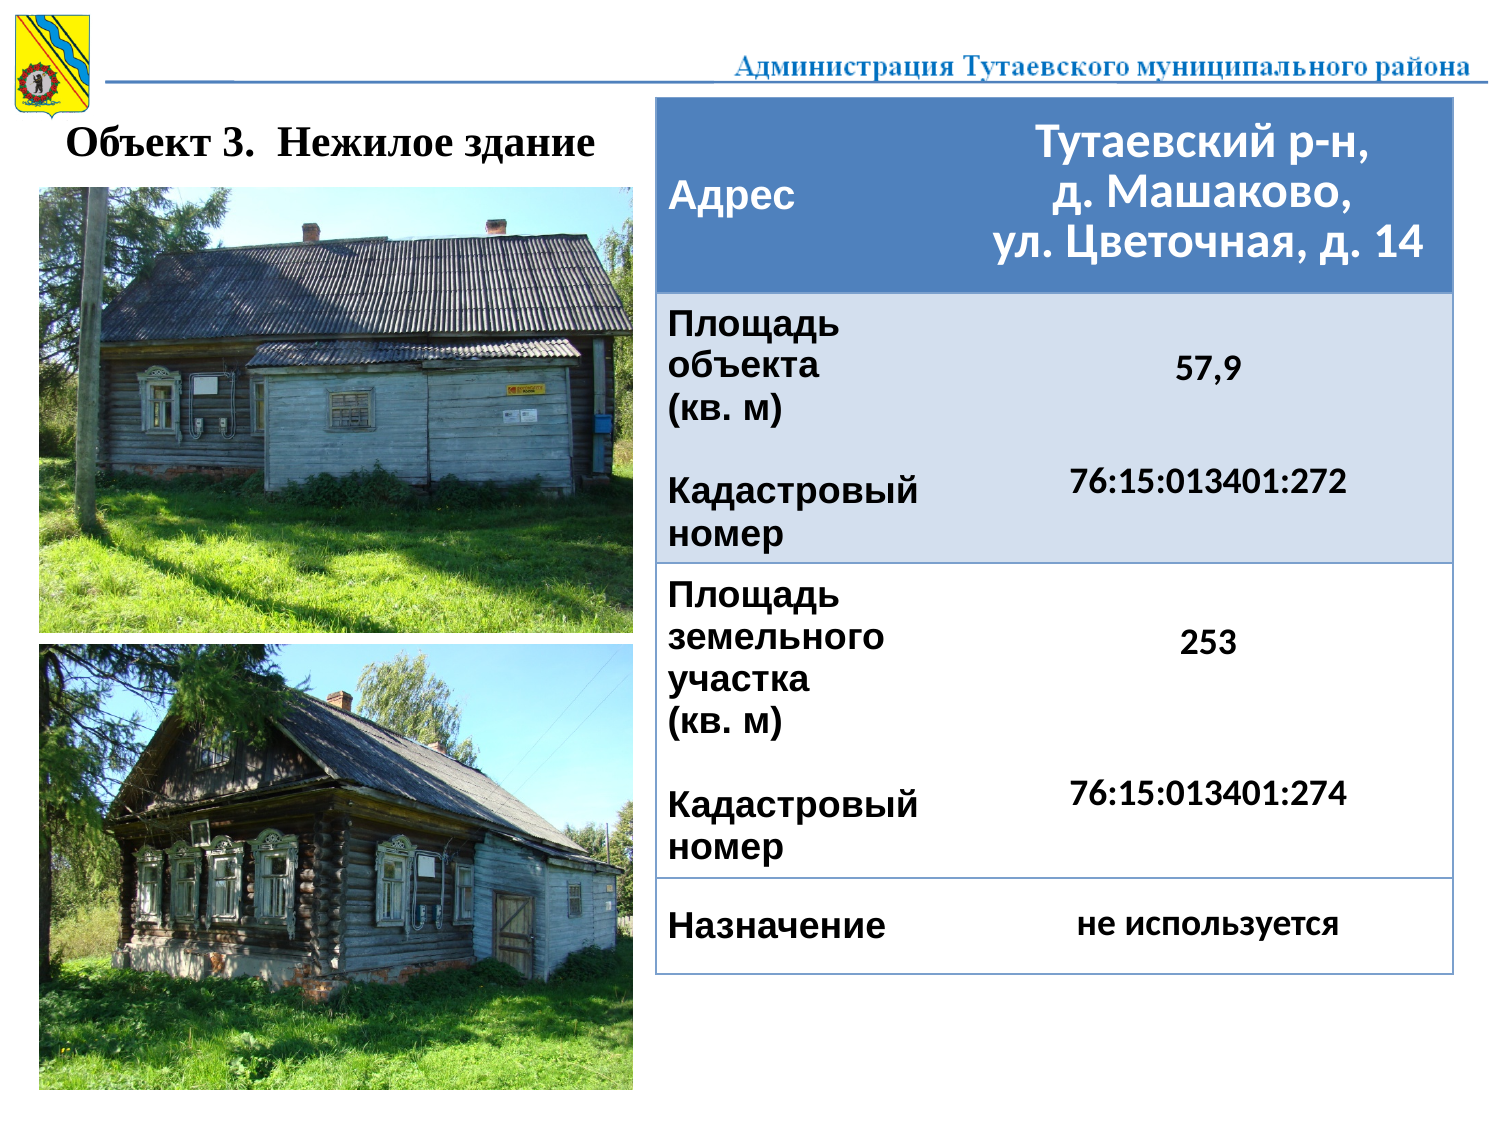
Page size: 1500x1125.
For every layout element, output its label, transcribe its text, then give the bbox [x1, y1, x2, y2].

text_box Объект 3. Нежилое здание [35, 105, 626, 173]
picture [714, 35, 1500, 86]
picture [11, 11, 94, 121]
picture [38, 187, 633, 634]
picture [38, 644, 633, 1091]
table_cell 253 76:15:013401:274 [964, 564, 1452, 877]
table_cell Назначение [657, 879, 964, 973]
table_header Адрес [657, 98, 964, 292]
table_cell не используется [964, 879, 1452, 973]
table_header Тутаевский р-н, д. Машаково, ул. Цветочная, д. 14 [964, 98, 1452, 292]
table_cell Площадь земельного участка (кв. м) Кадастровый номер [657, 564, 964, 877]
table_cell Площадь объекта (кв. м) Кадастровый номер [657, 294, 964, 562]
table_cell 57,9 76:15:013401:272 [964, 294, 1452, 562]
